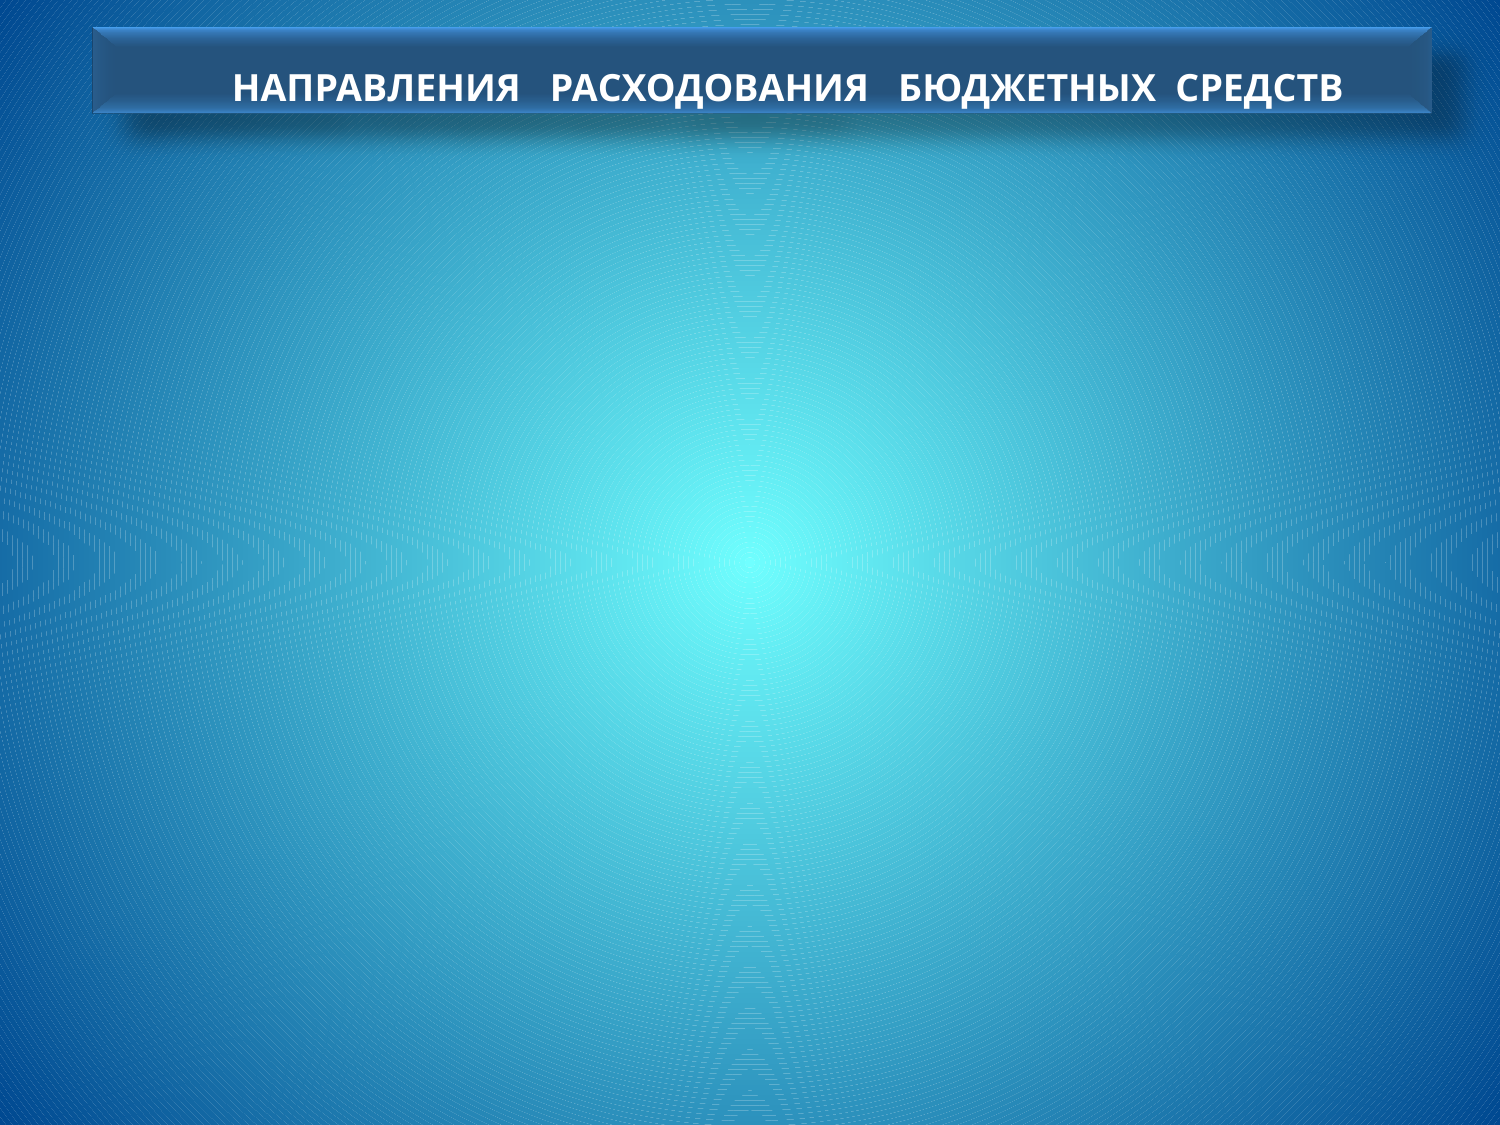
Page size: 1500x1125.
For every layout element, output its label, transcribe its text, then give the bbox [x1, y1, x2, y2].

chart [29, 160, 1483, 1095]
text_box НАПРАВЛЕНИЯ РАСХОДОВАНИЯ БЮДЖЕТНЫХ СРЕДСТВ [76, 19, 1500, 192]
